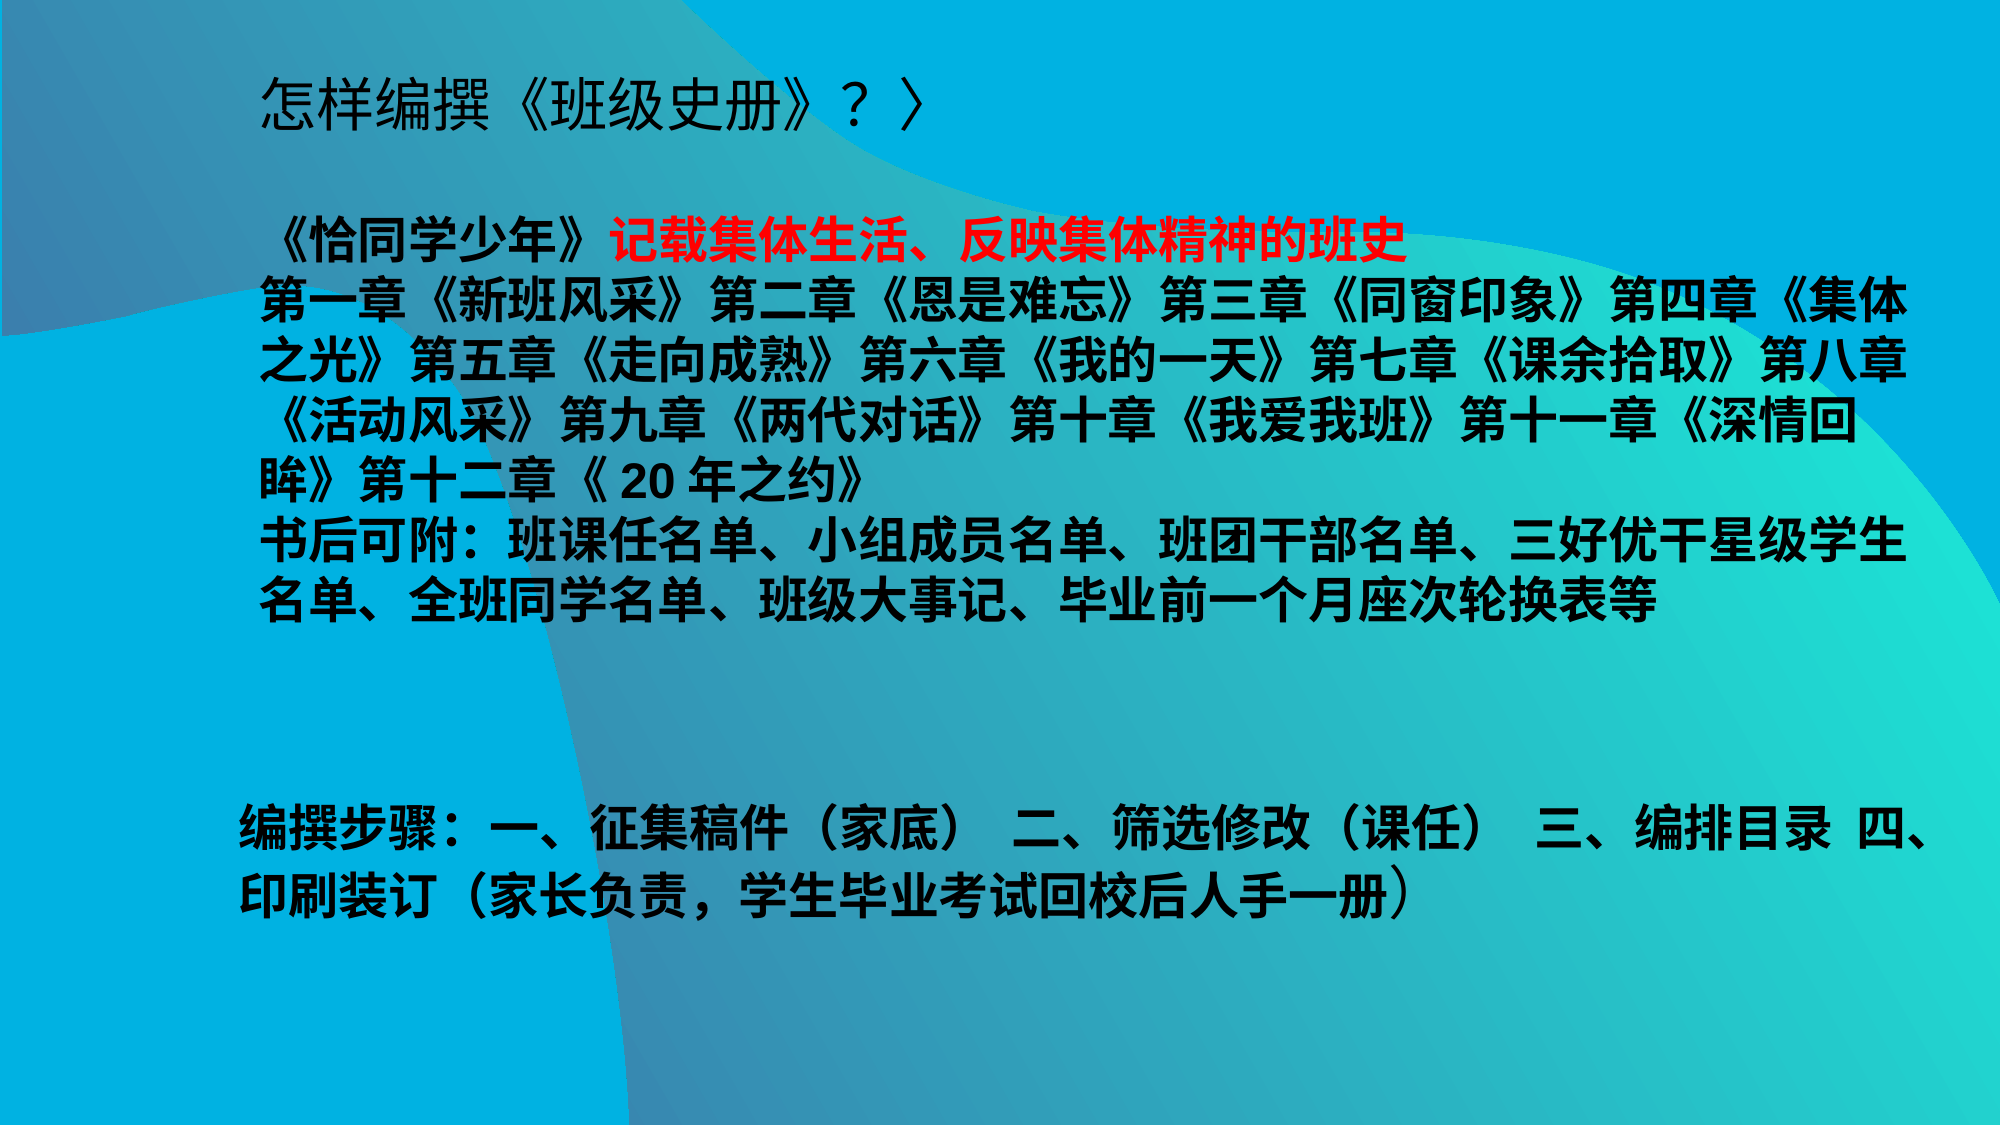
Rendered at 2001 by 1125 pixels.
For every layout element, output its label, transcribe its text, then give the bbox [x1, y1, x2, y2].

text_box 怎样编撰《班级史册》？〉 《恰同学少年》记载集体生活、反映集体精神的班史 第一章《新班风采》第二章《恩是难忘》第三章《同窗印象》第四章《集体之光》第五章《走向成熟》第六章《我的一天》第七章《课余拾取》第八章《活动风采》第九章《两代对话》第十章《我爱我班》第十一章《深情回眸》第十二章《20年之约》 书后可附：班课任名单、小组成员名单、班团干部名单、三好优干星级学生名单、全班同学名单、班级大事记、毕业前一个月座次轮换表等 [243, 60, 1926, 636]
text_box 编撰步骤：一、征集稿件（家底） 二、筛选修改（课任） 三、编排目录 四、印刷装订（家长负责，学生毕业考试回校后人手一册） [224, 788, 1926, 934]
